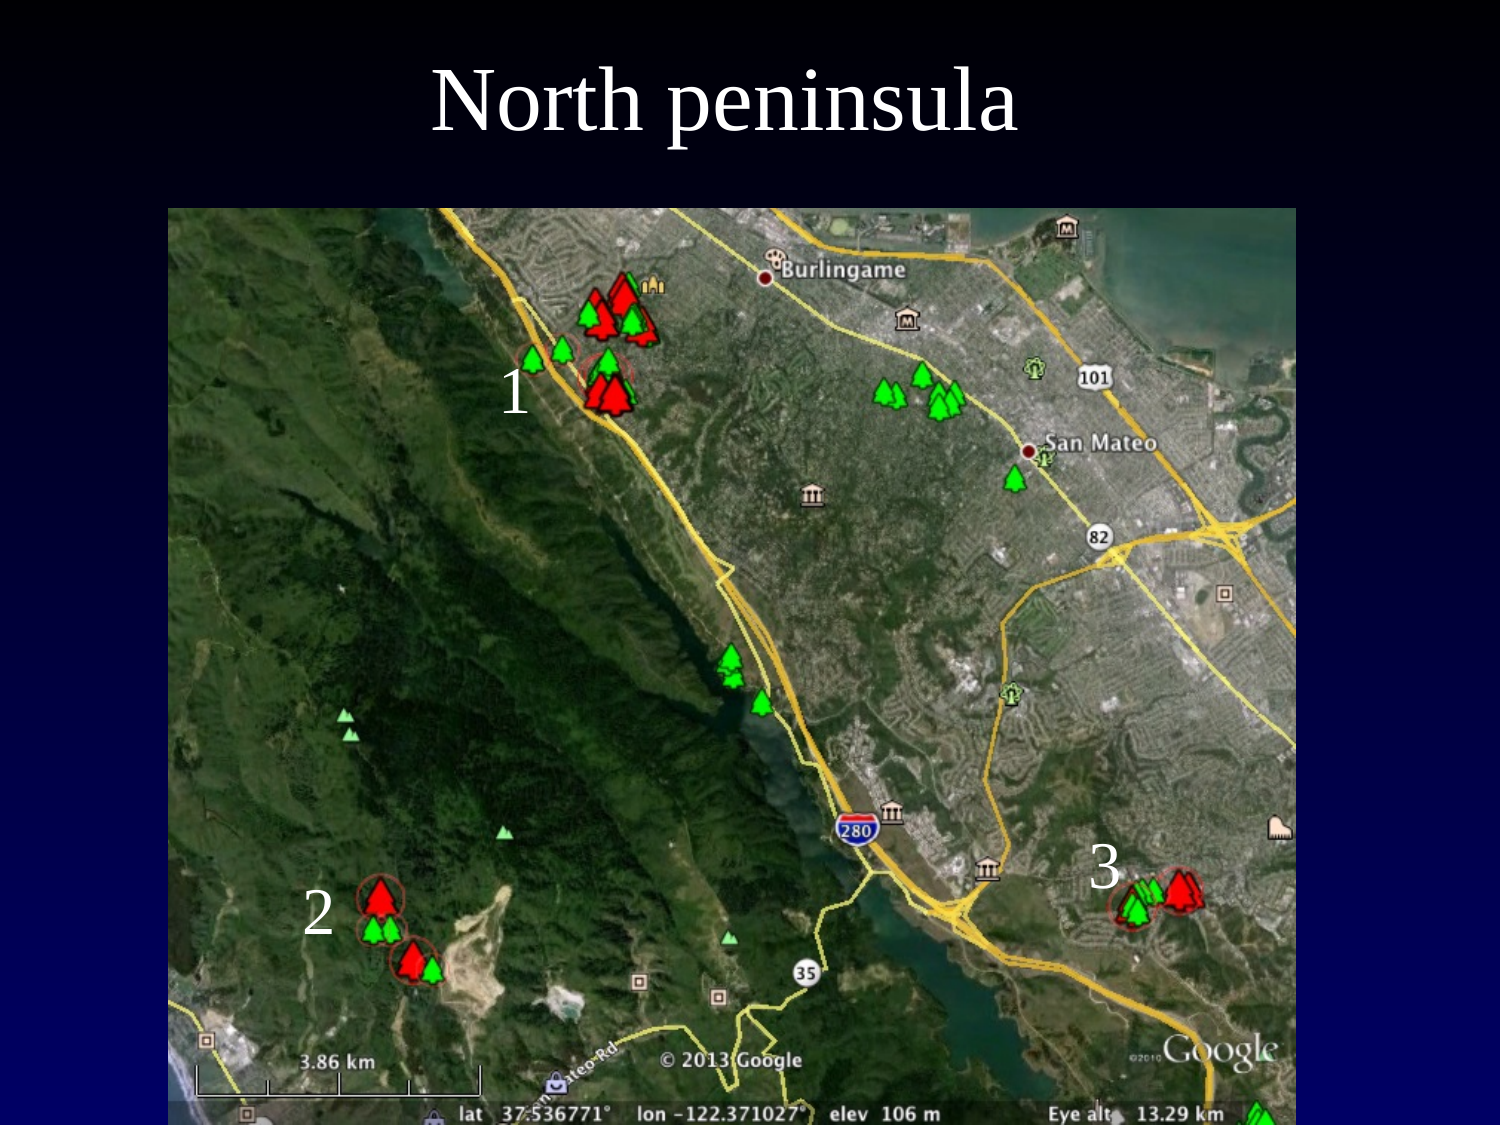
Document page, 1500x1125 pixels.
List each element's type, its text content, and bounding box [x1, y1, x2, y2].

title North peninsula [87, 0, 1363, 188]
picture [168, 208, 1297, 1125]
